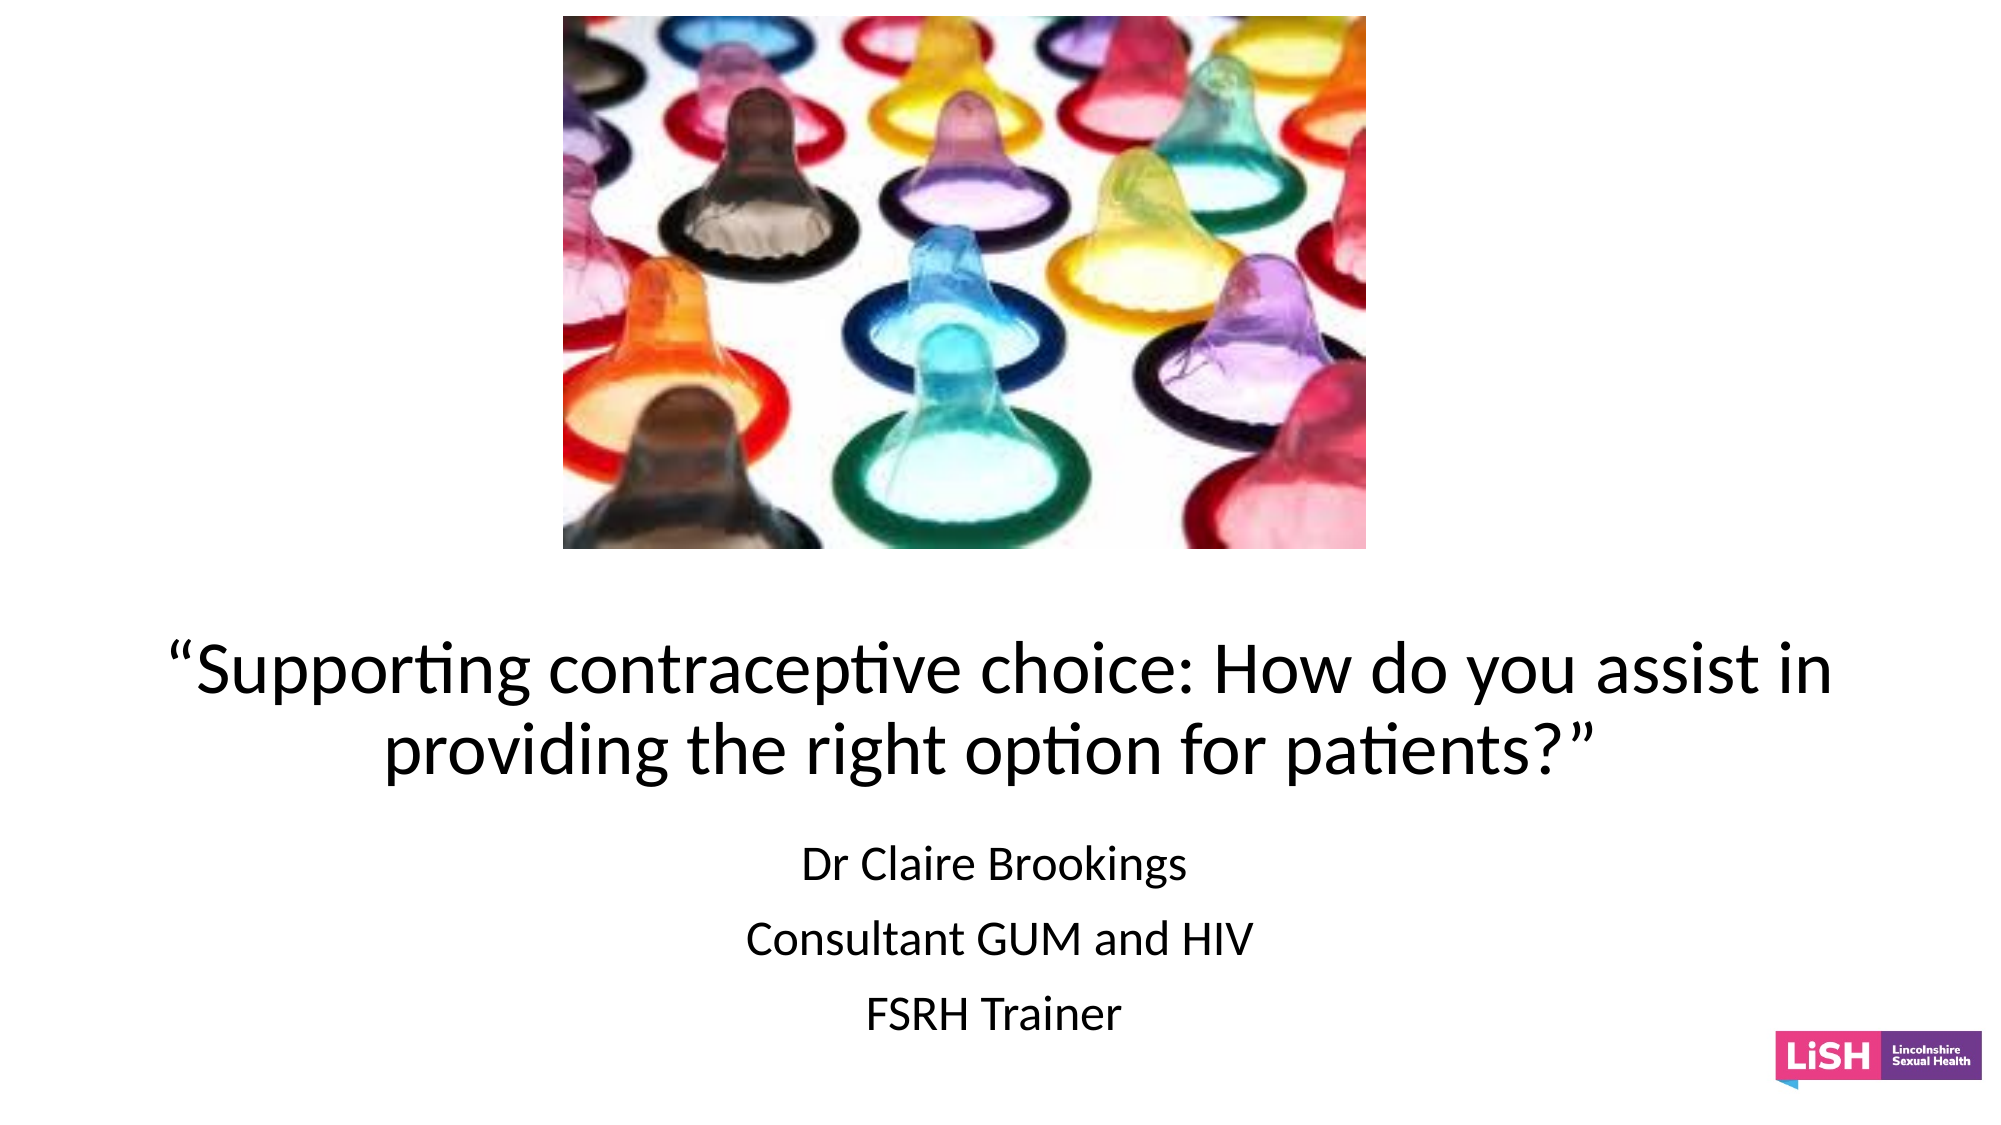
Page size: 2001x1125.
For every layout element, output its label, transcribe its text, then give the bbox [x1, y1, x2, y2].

title “Supporting contraceptive choice: How do you assist in providing the right option for patients?” [0, 526, 2000, 799]
picture [1756, 994, 2000, 1125]
picture [563, 16, 1366, 549]
subtitle Dr Claire Brookings Consultant GUM and HIV FSRH Trainer [249, 830, 1750, 1102]
